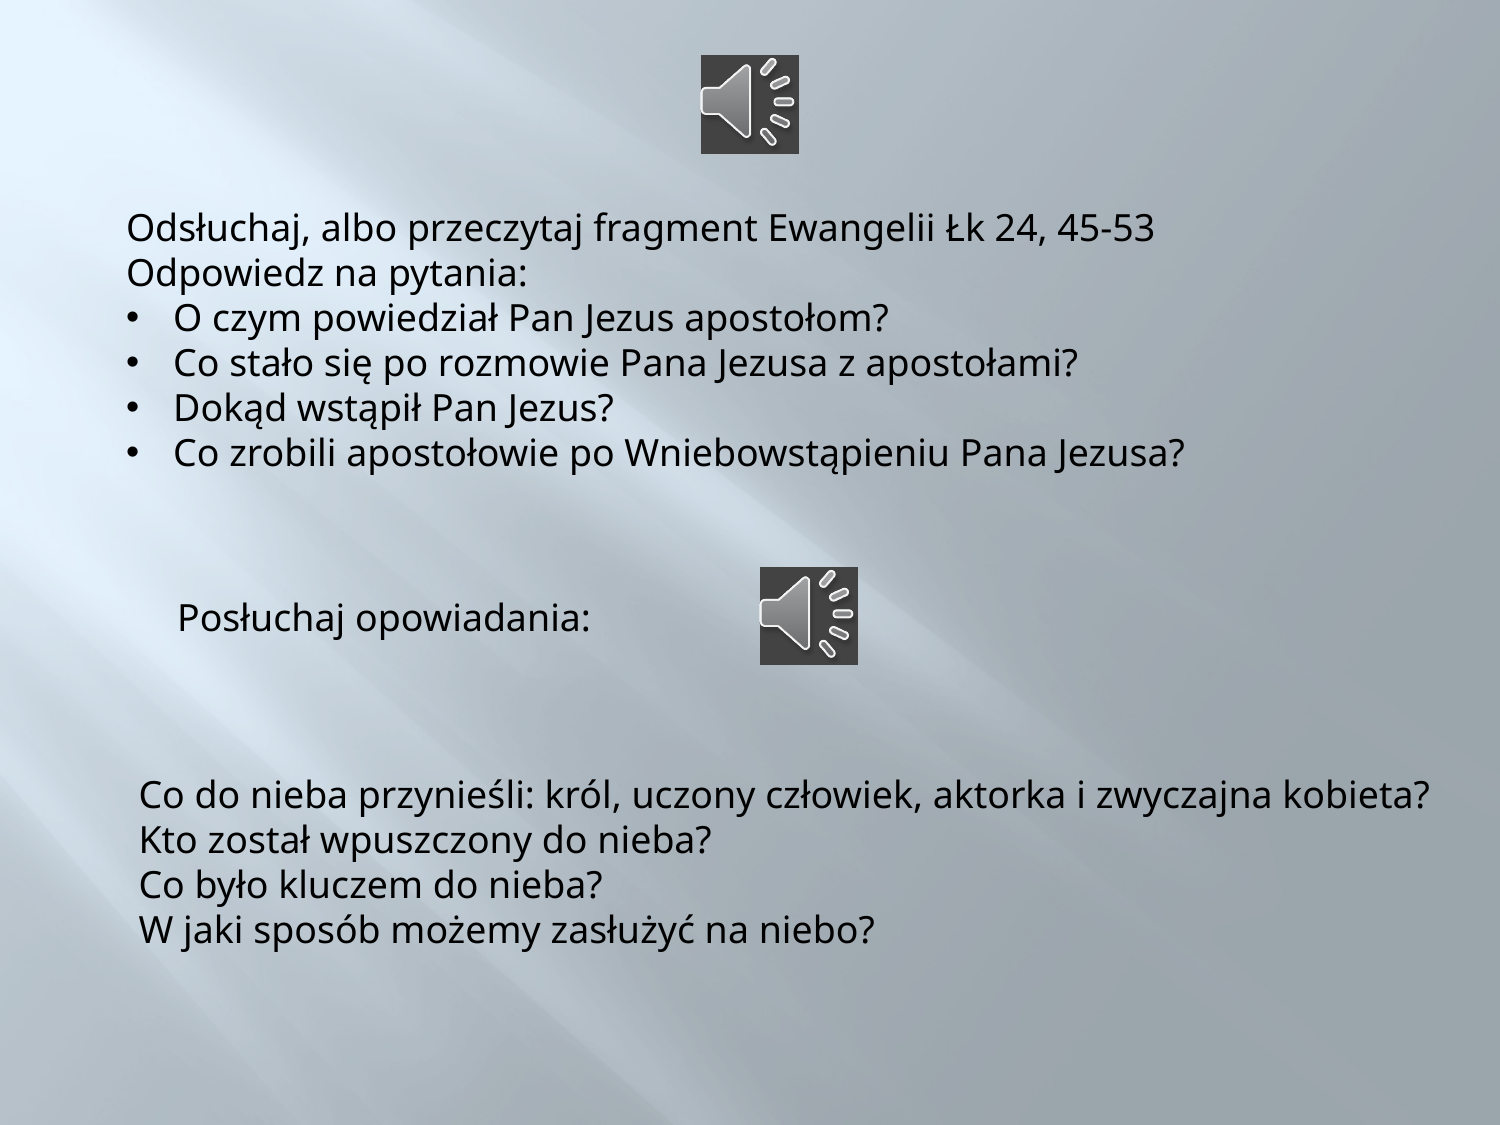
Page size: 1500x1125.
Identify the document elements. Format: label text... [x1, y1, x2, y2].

picture [758, 566, 860, 667]
text_box Odsłuchaj, albo przeczytaj fragment Ewangelii Łk 24, 45-53 Odpowiedz na pytania: O czym powiedział Pan Jezus apostołom? Co stało się po rozmowie Pana Jezusa z apostołami? Dokąd wstąpił Pan Jezus? Co zrobili apostołowie po Wniebowstąpieniu Pana Jezusa? [111, 196, 1201, 481]
text_box Co do nieba przynieśli: król, uczony człowiek, aktorka i zwyczajna kobieta? Kto został wpuszczony do nieba? Co było kluczem do nieba? W jaki sposób możemy zasłużyć na niebo? [123, 763, 1447, 958]
text_box Posłuchaj opowiadania: [162, 586, 617, 646]
picture [699, 54, 801, 155]
